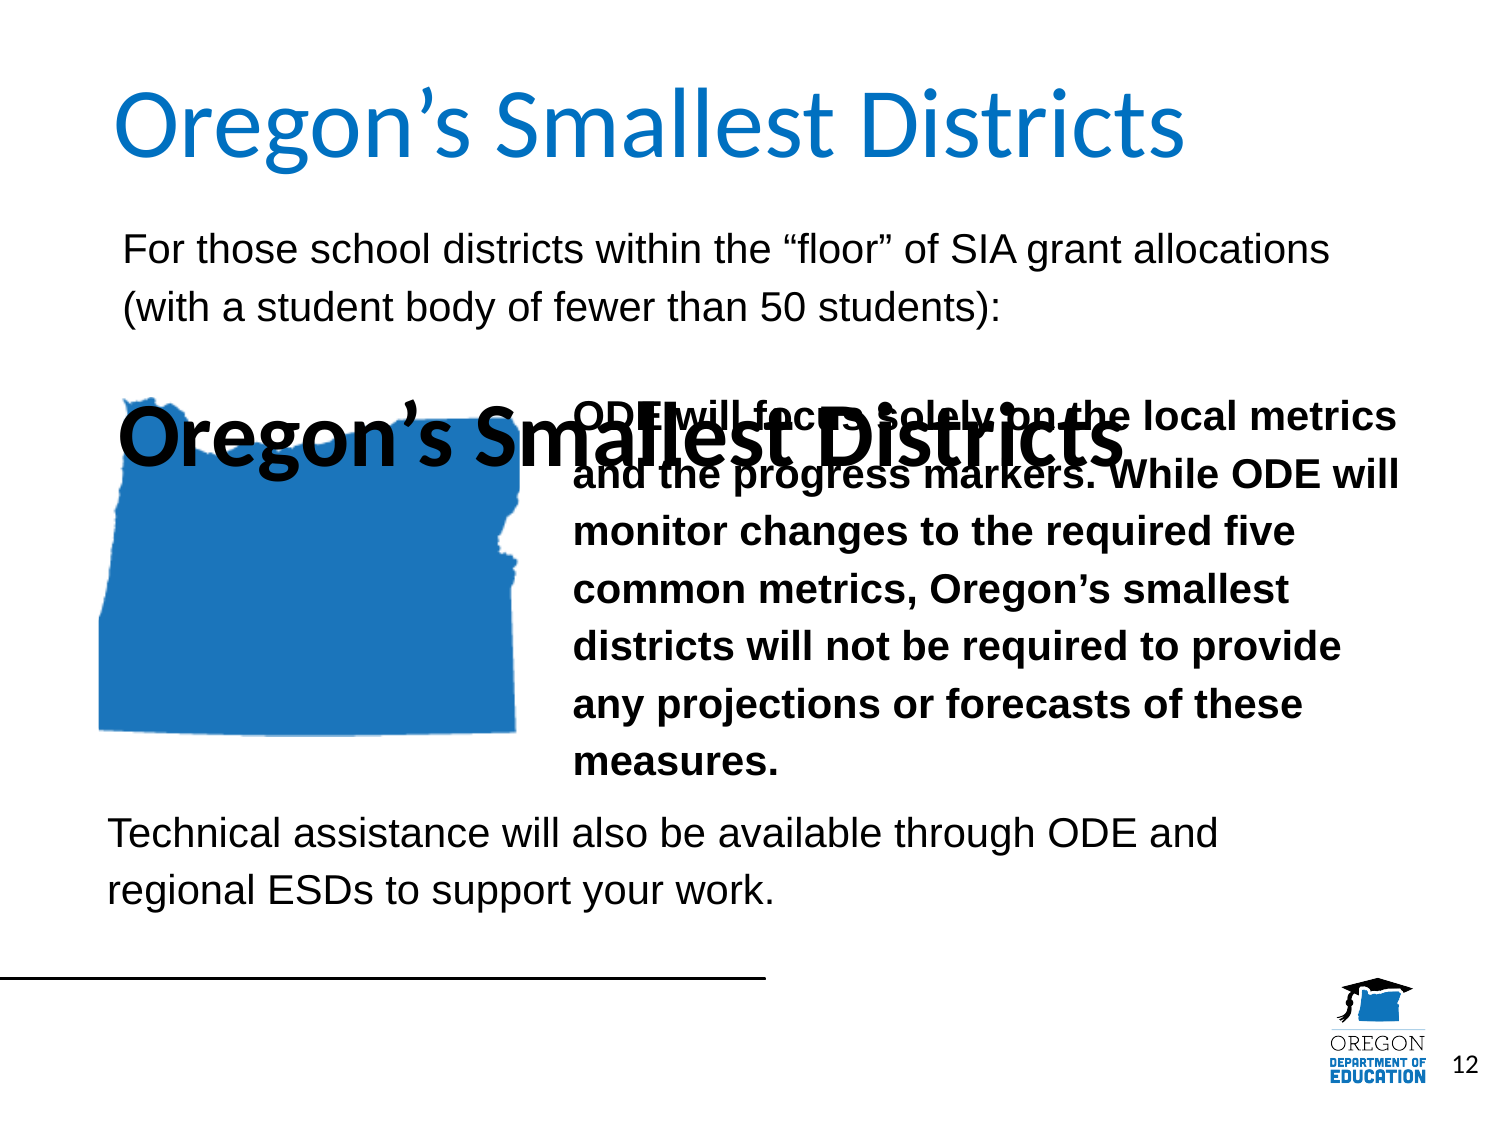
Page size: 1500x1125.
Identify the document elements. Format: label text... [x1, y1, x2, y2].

picture [1299, 954, 1454, 1110]
text_box ODE will focus solely on the local metrics and the progress markers. While ODE will monitor changes to the required five common metrics, Oregon’s smallest districts will not be required to provide any projections or forecasts of these measures. [557, 366, 1427, 762]
title Oregon’s Smallest Districts [103, 327, 1397, 546]
slide_number 12 [1403, 1038, 1494, 1125]
text_box Technical assistance will also be available through ODE and regional ESDs to support your work. [92, 782, 1379, 957]
picture [98, 397, 520, 737]
text_box For those school districts within the “floor” of SIA grant allocations (with a student body of fewer than 50 students): [107, 207, 1363, 327]
text_box Oregon’s Smallest Districts [98, 42, 1438, 191]
